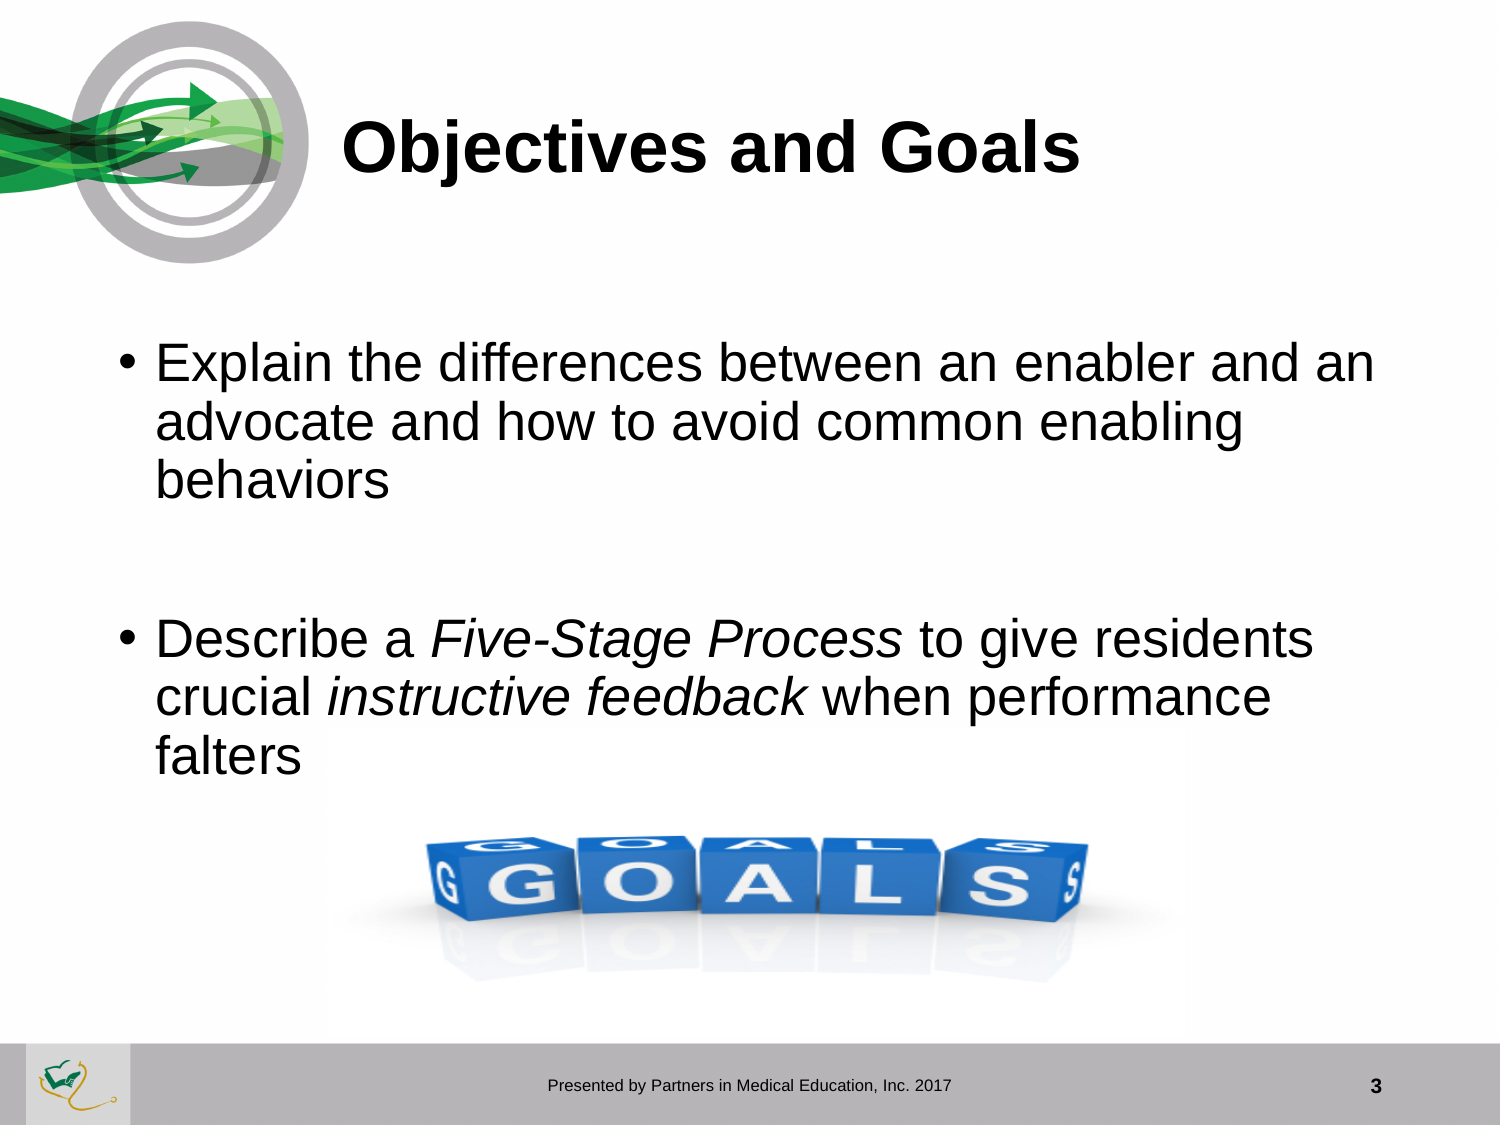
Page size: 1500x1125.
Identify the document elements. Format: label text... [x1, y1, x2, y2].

list Explain the differences between an enabler and an advocate and how to avoid common enabling behaviors Describe a Five-Stage Process to give residents crucial instructive feedback when performance falters [103, 327, 1397, 1056]
slide_number 3 [1059, 1055, 1397, 1116]
title Objectives and Goals [326, 40, 1397, 258]
footer Presented by Partners in Medical Education, Inc. 2017 [496, 1055, 1004, 1116]
picture [0, 0, 1500, 1125]
